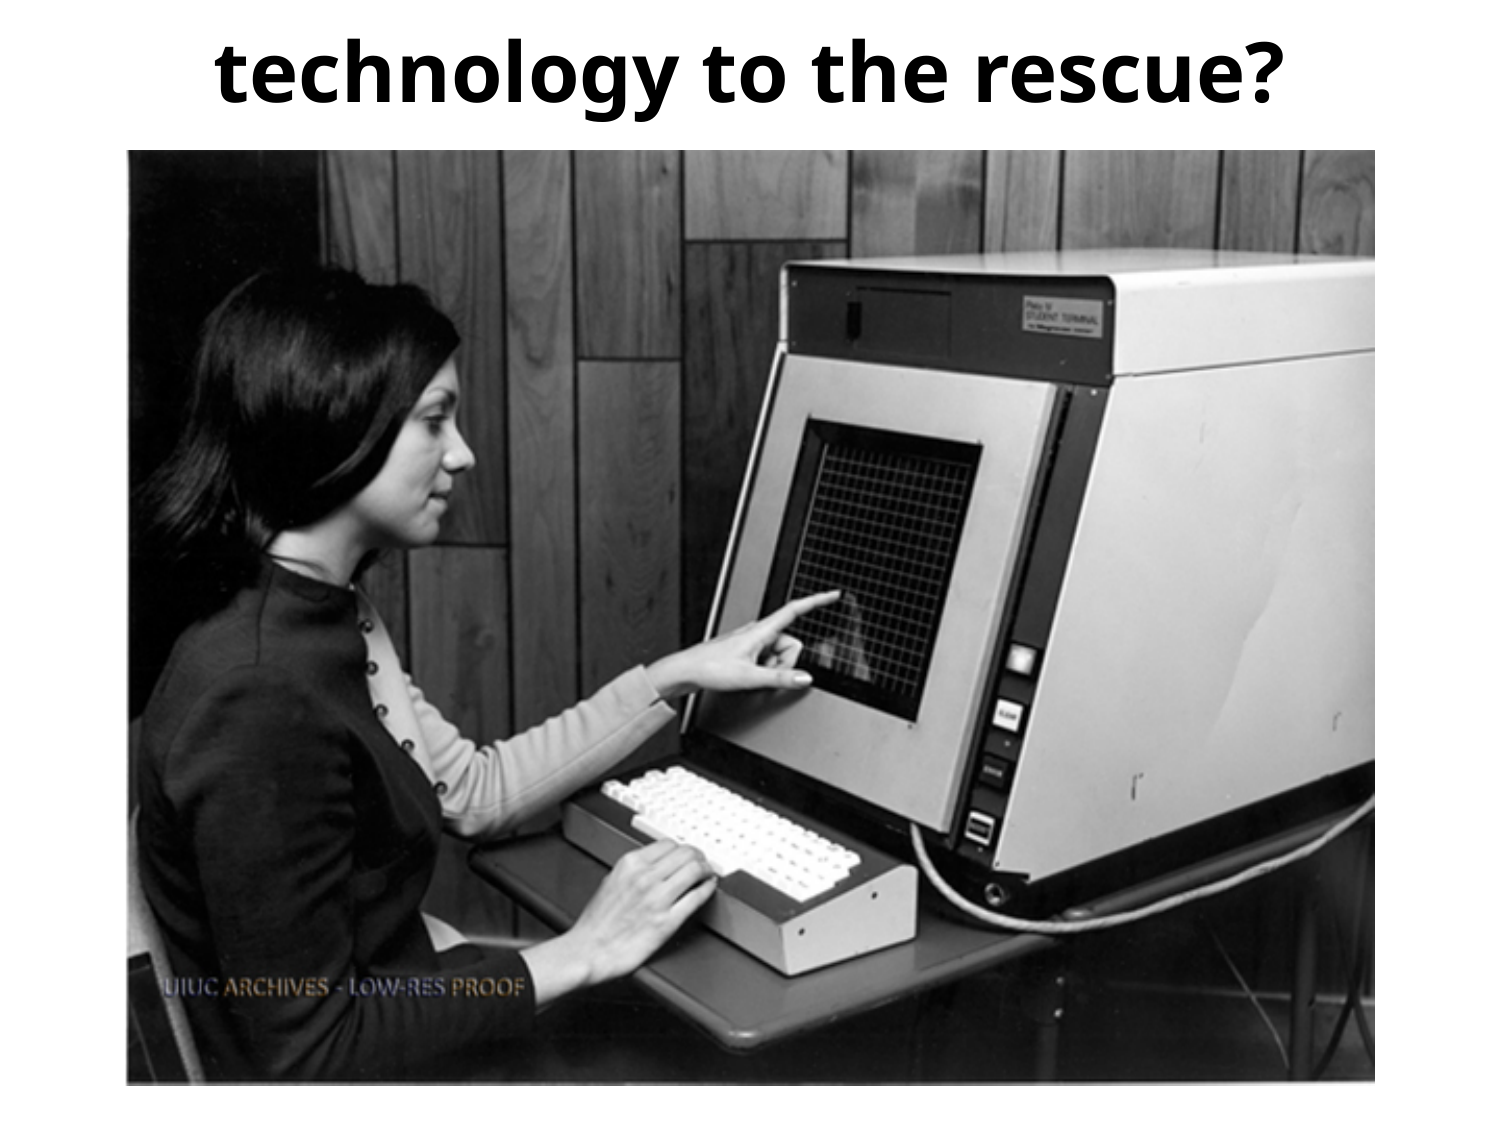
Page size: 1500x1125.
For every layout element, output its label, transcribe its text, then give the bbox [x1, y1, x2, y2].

title technology to the rescue? [0, 0, 1500, 163]
picture [124, 149, 1376, 1086]
